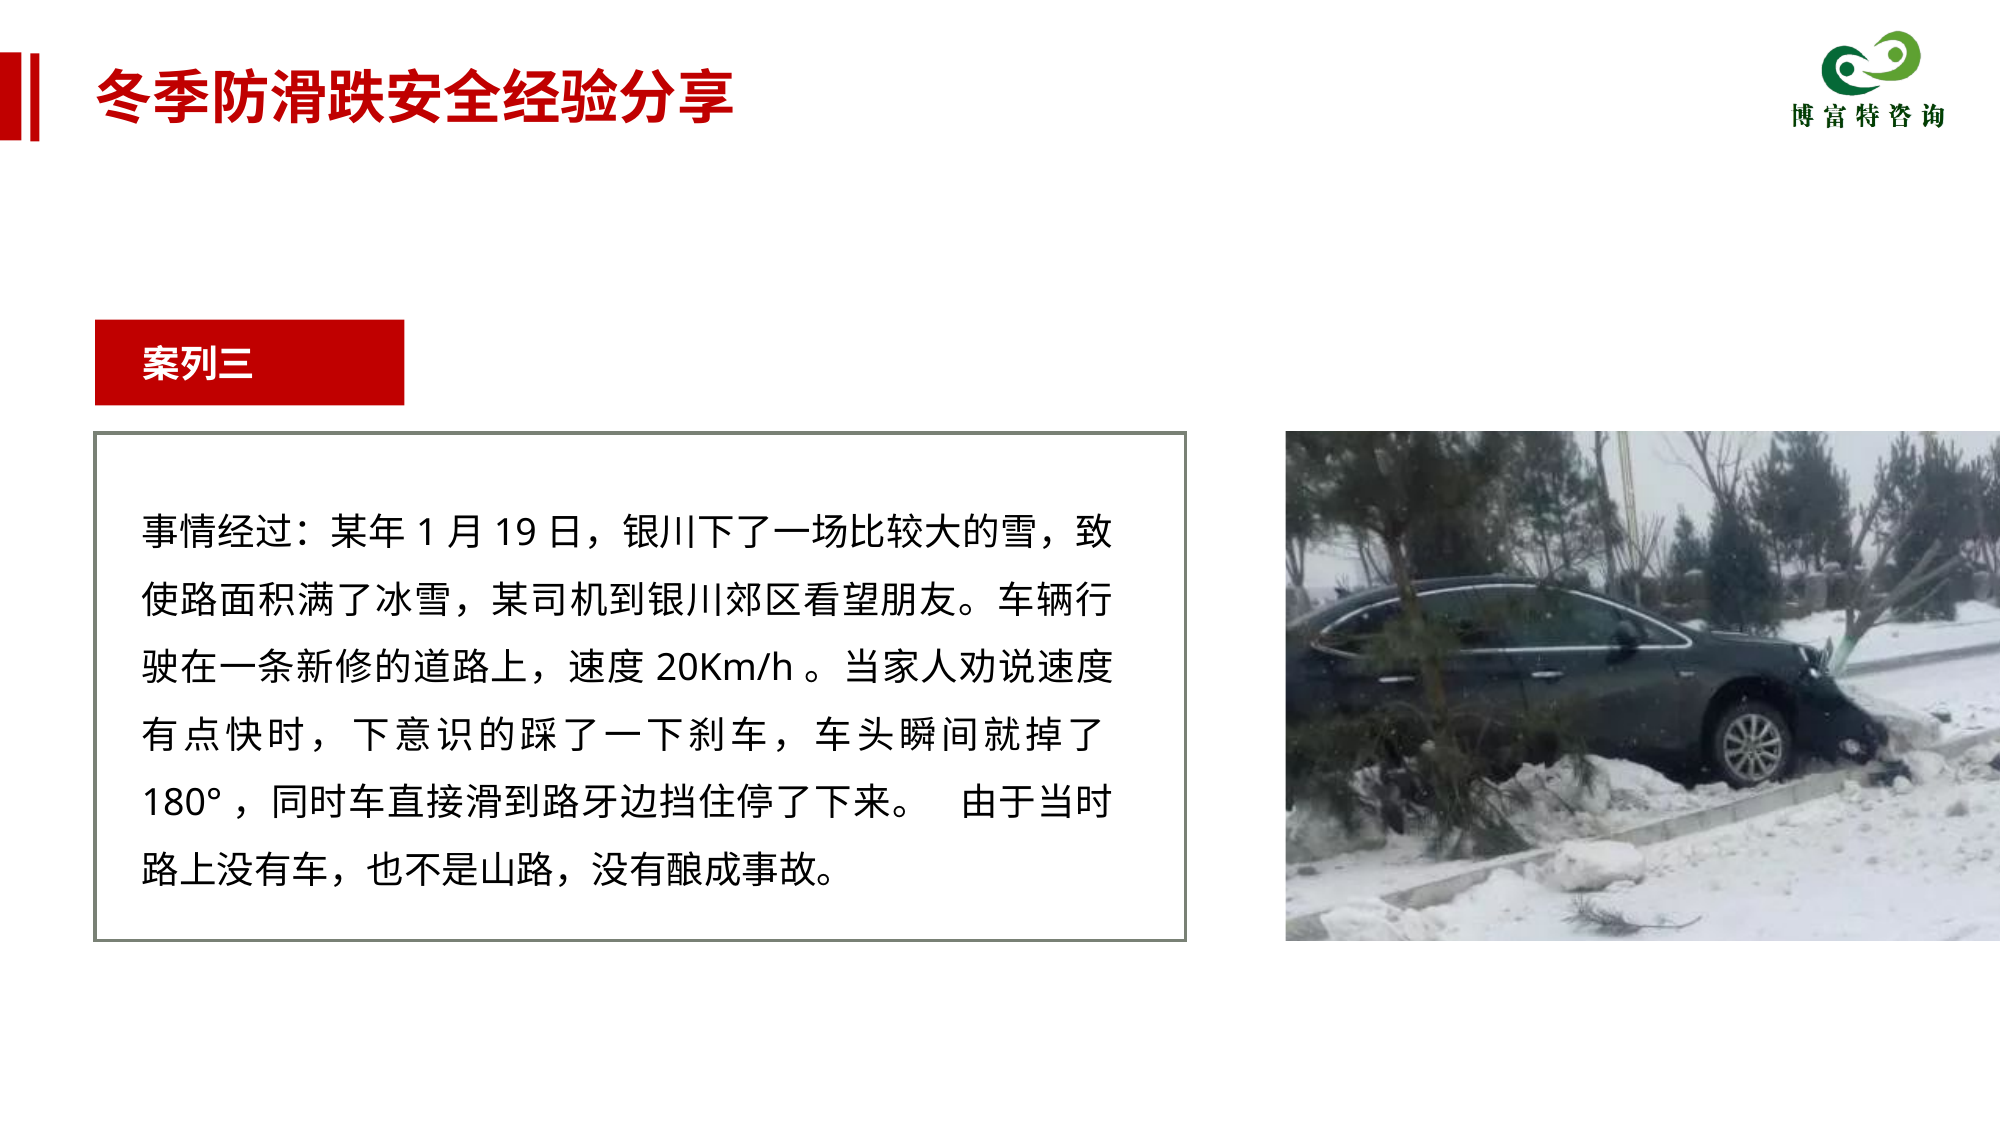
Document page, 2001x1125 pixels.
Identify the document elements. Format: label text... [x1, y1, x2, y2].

text_box [94, 432, 1187, 941]
text_box 冬季防滑跌安全经验分享 [79, 52, 759, 138]
picture [1772, 30, 1969, 131]
text_box [0, 51, 22, 141]
text_box [94, 319, 406, 406]
text_box 事情经过：某年1月19日，银川下了一场比较大的雪，致使路面积满了冰雪，某司机到银川郊区看望朋友。车辆行驶在一条新修的道路上，速度20Km/h。当家人劝说速度有点快时，下意识的踩了一下刹车，车头瞬间就掉了180°，同时车直接滑到路牙边挡住停了下来。 由于当时路上没有车，也不是山路，没有酿成事故。 [126, 478, 1129, 898]
text_box 案列三 [127, 332, 271, 392]
text_box [29, 52, 40, 143]
picture [1285, 431, 2000, 941]
